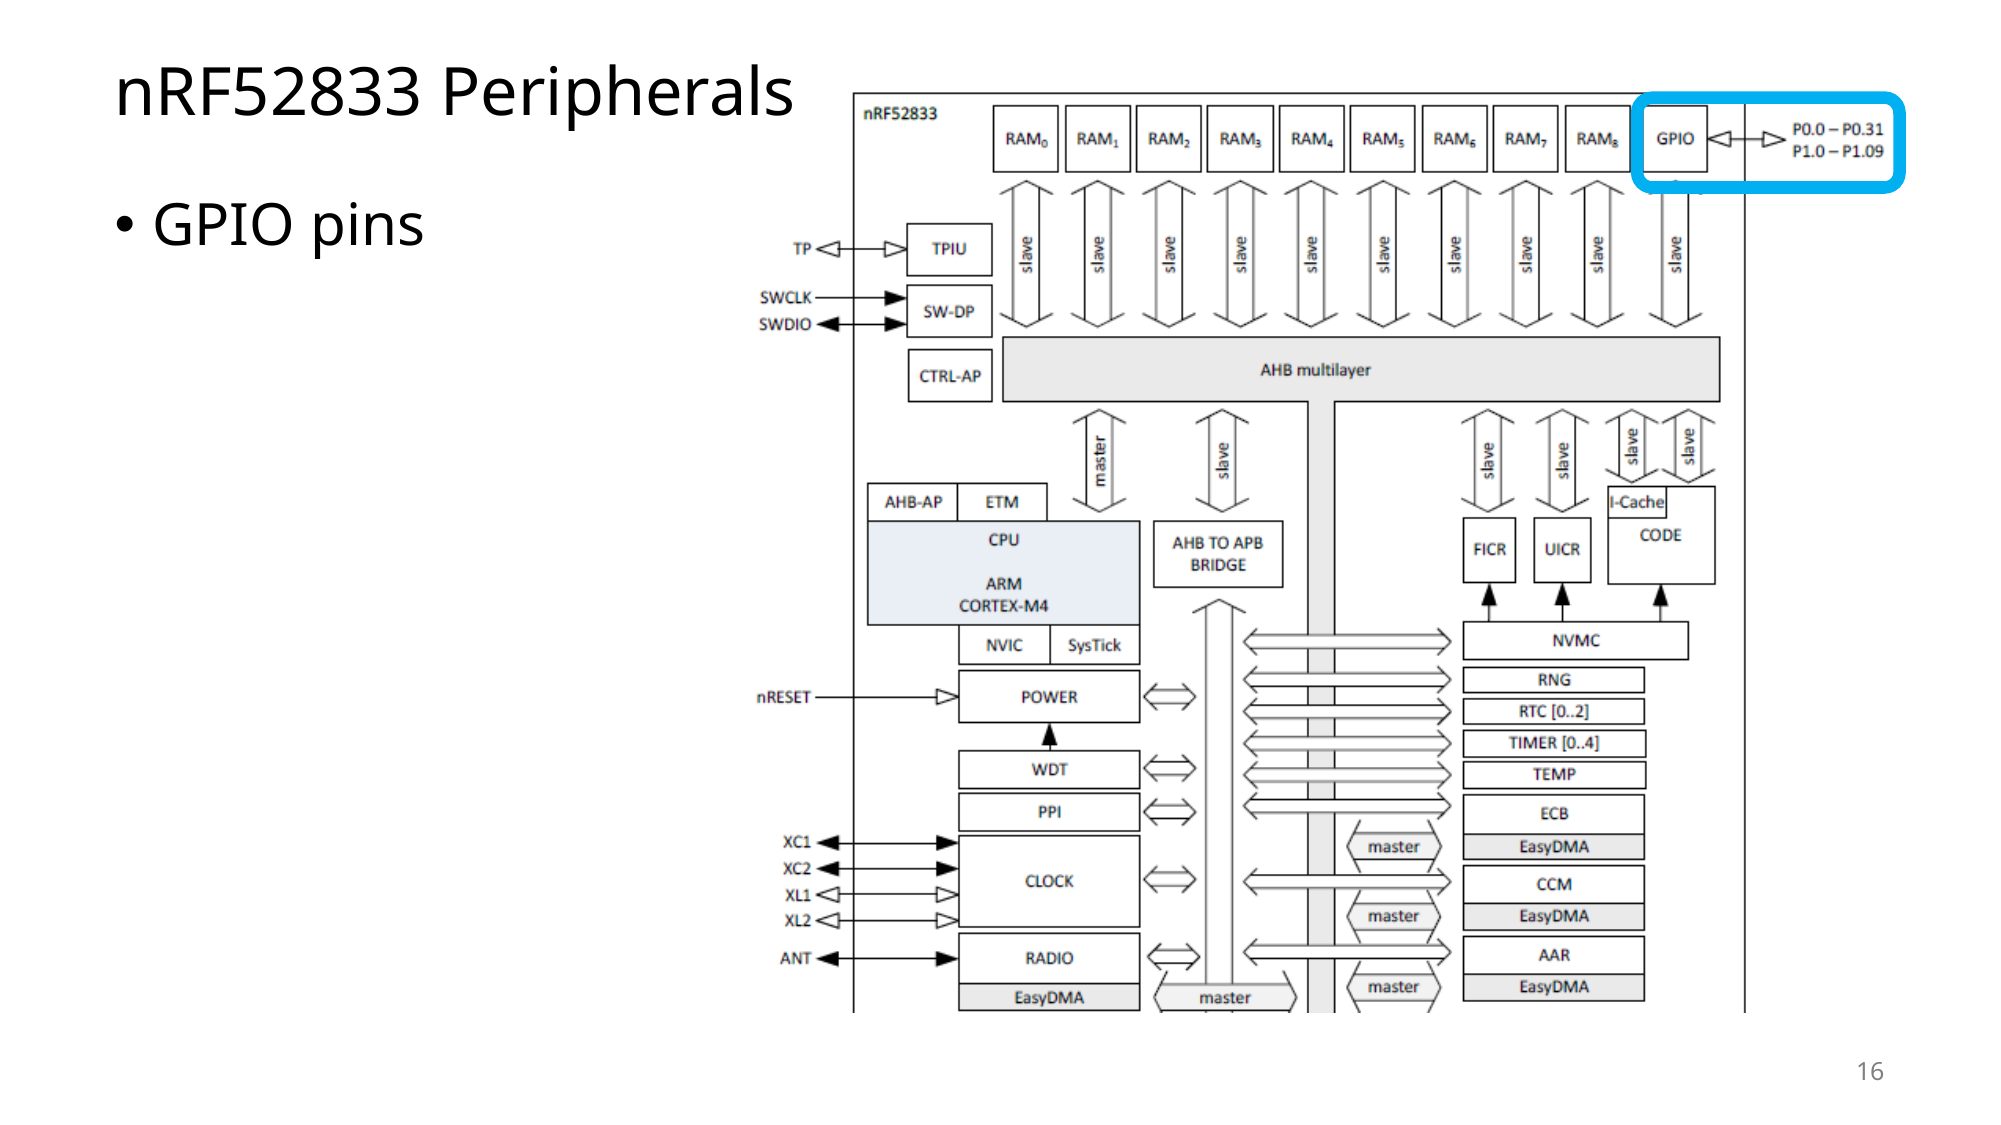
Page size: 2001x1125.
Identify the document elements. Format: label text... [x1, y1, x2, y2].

picture [1644, 105, 1893, 180]
list GPIO pins [99, 187, 696, 1013]
picture [696, 55, 1900, 1013]
slide_number 16 [1749, 1042, 1900, 1103]
title nRF52833 Peripherals [99, 37, 1900, 150]
